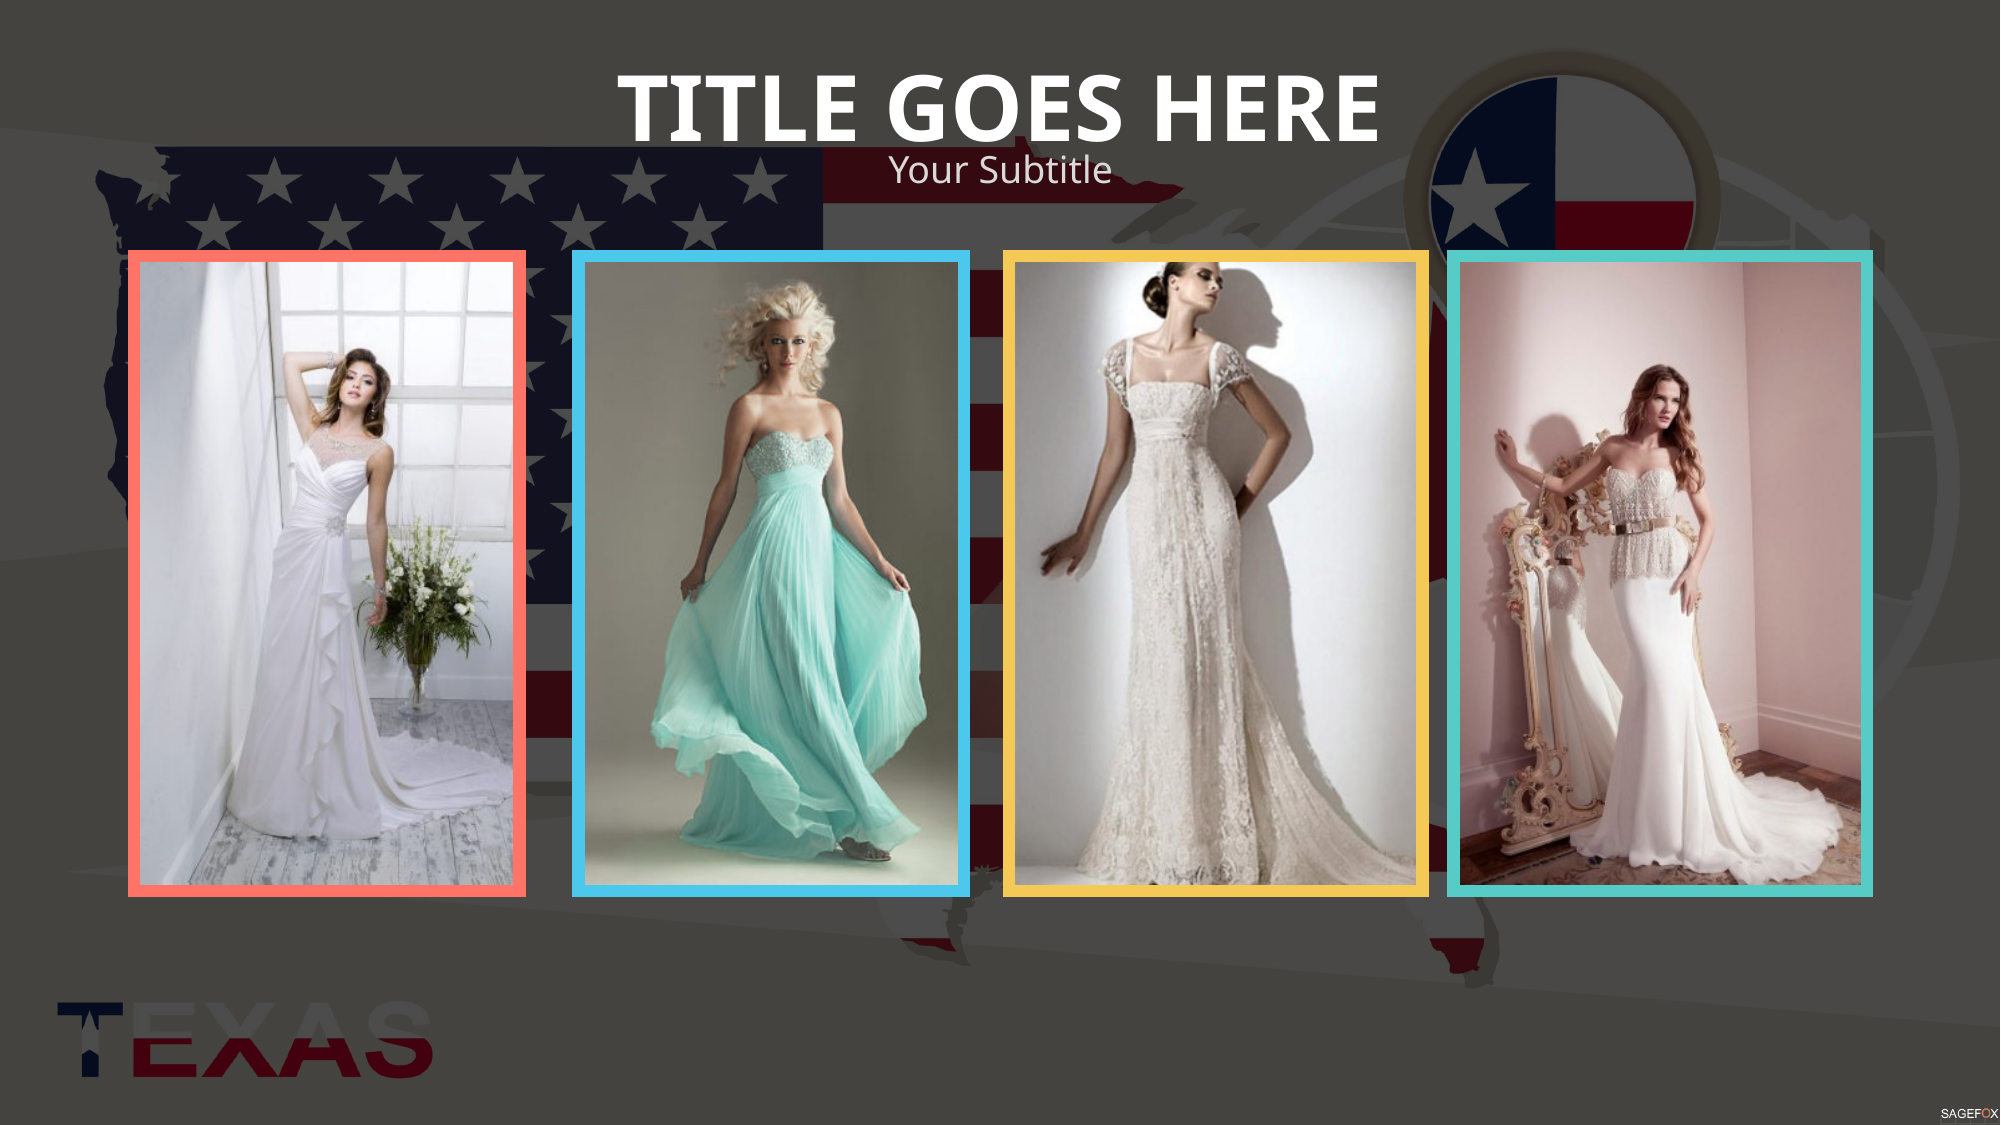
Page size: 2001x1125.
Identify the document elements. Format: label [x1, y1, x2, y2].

picture [0, 0, 2001, 1125]
text_box [548, 42, 1452, 199]
